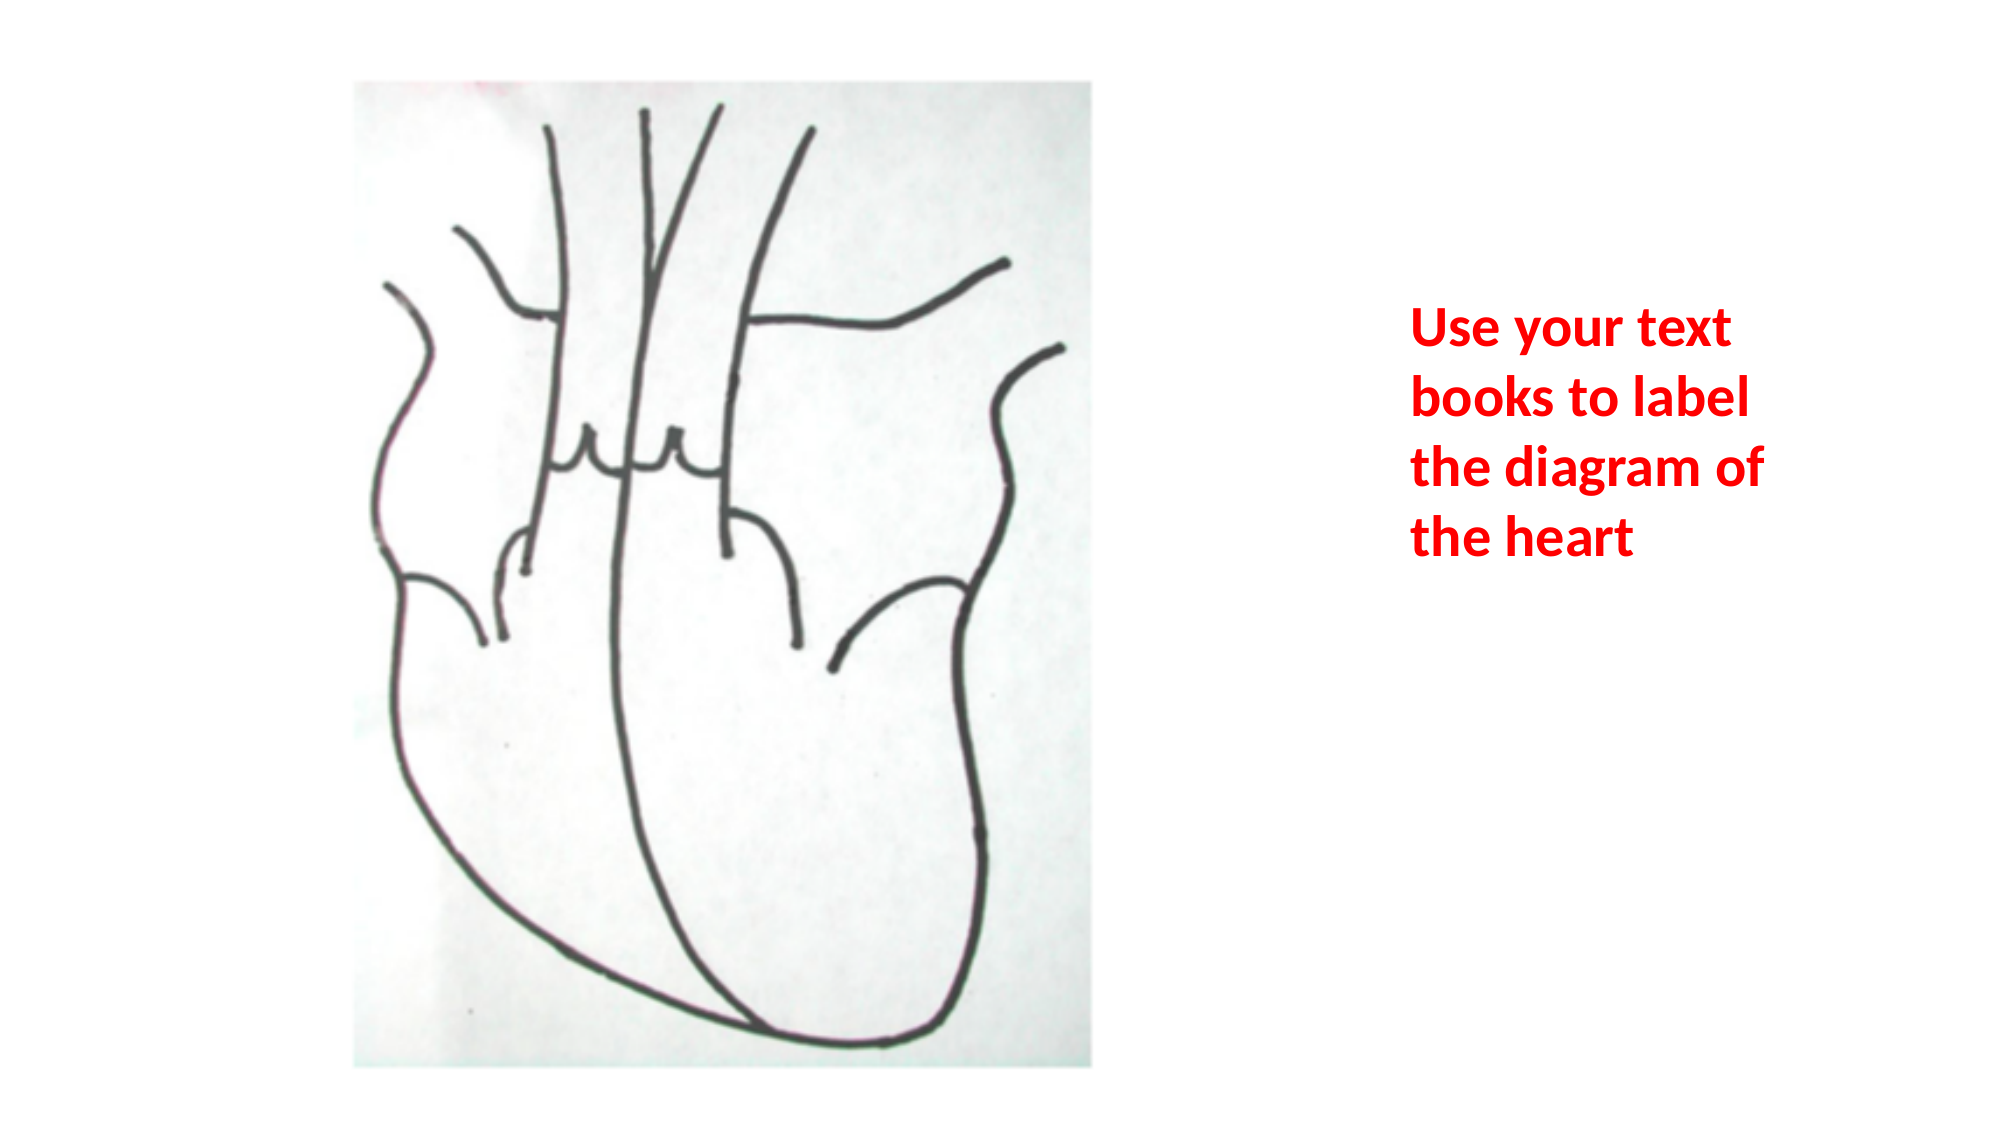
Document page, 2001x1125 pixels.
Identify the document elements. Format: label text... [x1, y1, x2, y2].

text_box Use your text books to label the diagram of the heart [1395, 280, 1839, 576]
picture [311, 0, 1133, 1109]
